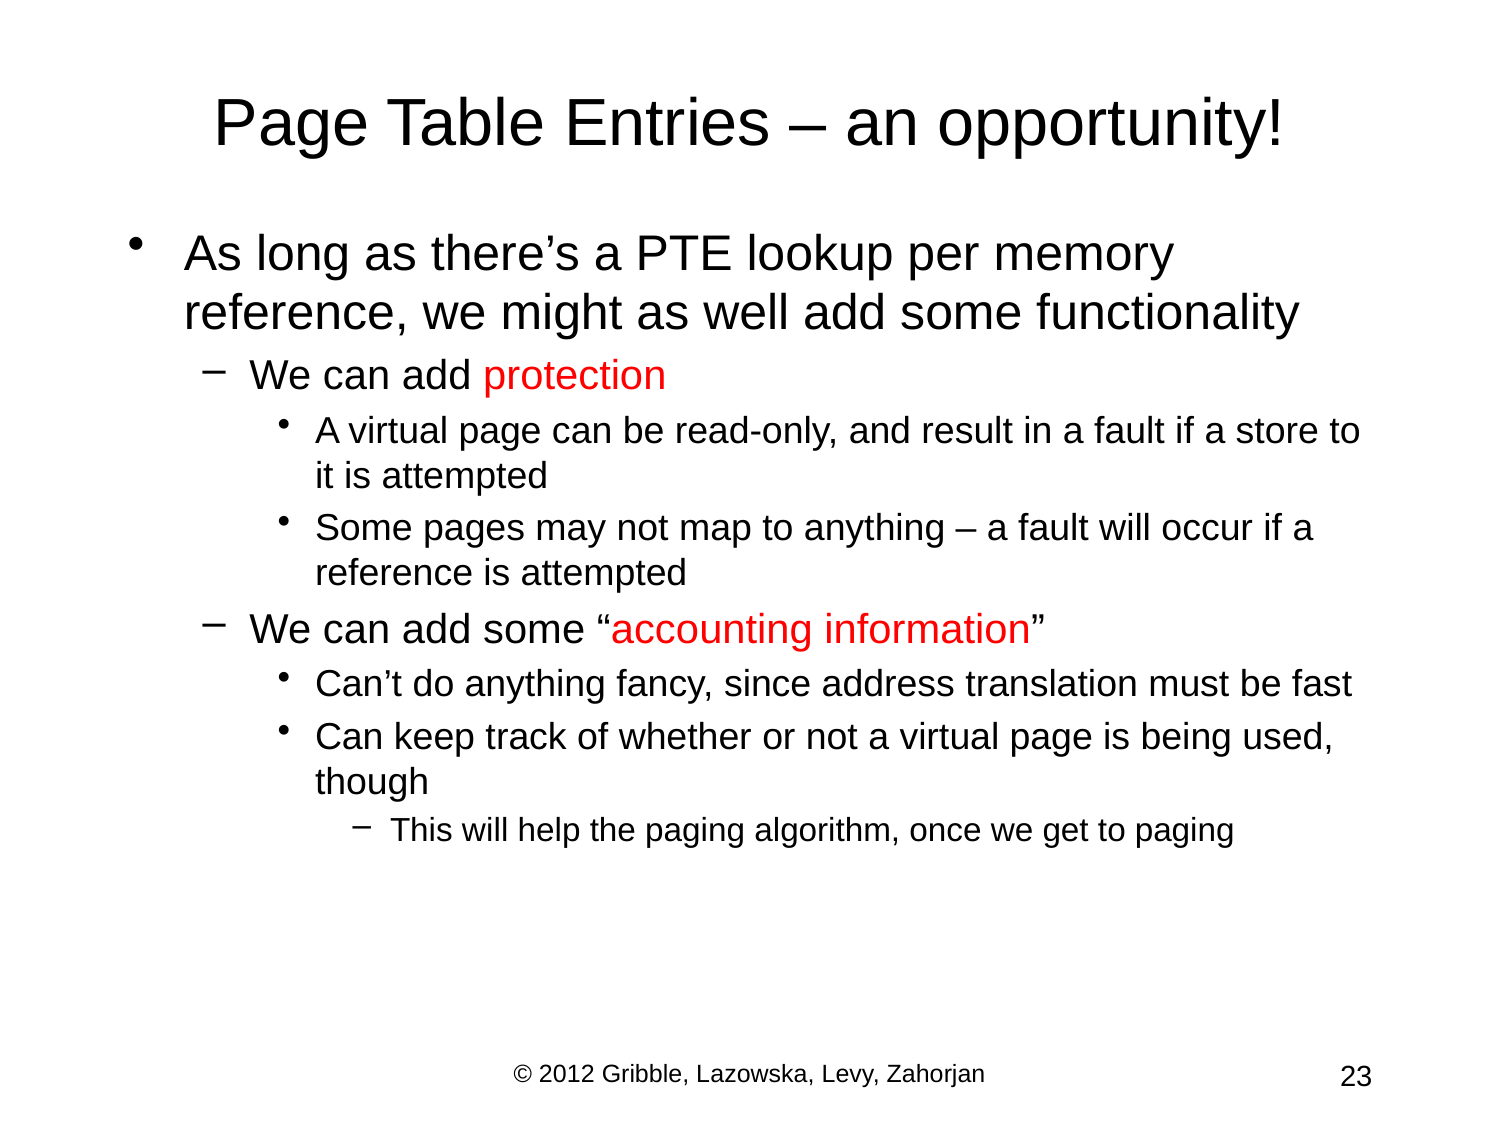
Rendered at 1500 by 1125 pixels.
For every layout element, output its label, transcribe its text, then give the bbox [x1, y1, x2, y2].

title Page Table Entries – an opportunity! [112, 62, 1388, 175]
footer © 2012 Gribble, Lazowska, Levy, Zahorjan [425, 1050, 1074, 1100]
slide_number 23 [1074, 1050, 1388, 1100]
list As long as there’s a PTE lookup per memory reference, we might as well add some functionality We can add protection A virtual page can be read-only, and result in a fault if a store to it is attempted Some pages may not map to anything – a fault will occur if a reference is attempted We can add some “accounting information” Can’t do anything fancy, since address translation must be fast Can keep track of whether or not a virtual page is being used, though This will help the paging algorithm, once we get to paging [112, 212, 1388, 1025]
